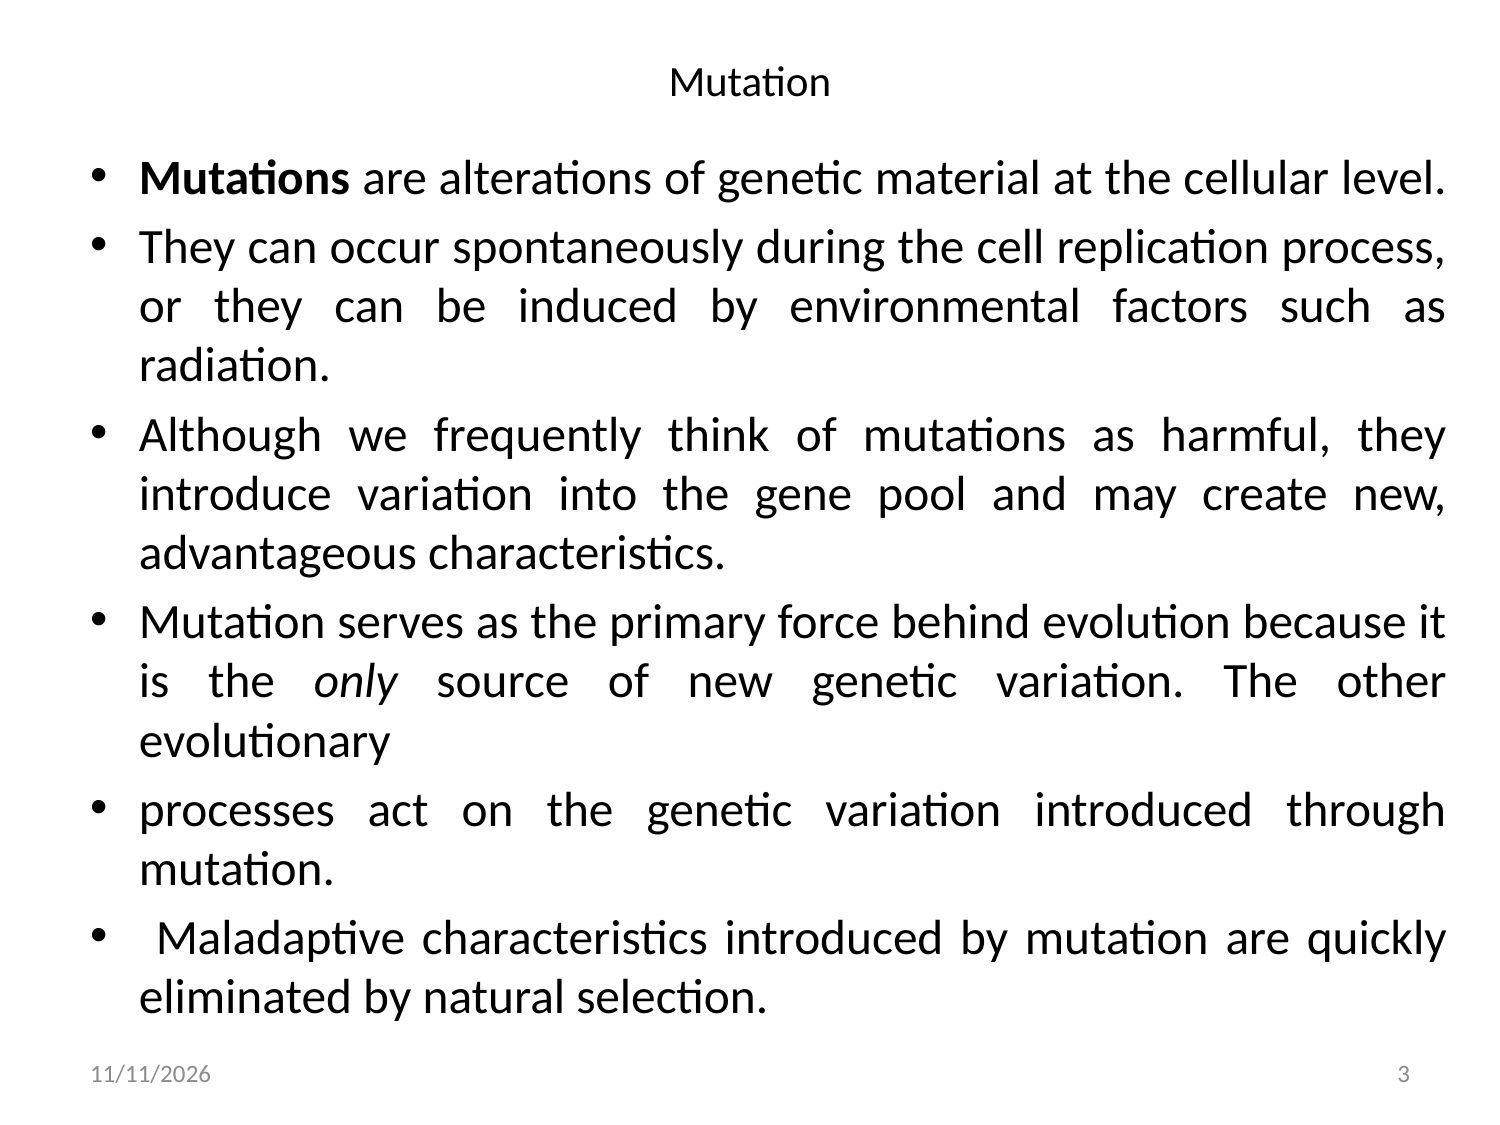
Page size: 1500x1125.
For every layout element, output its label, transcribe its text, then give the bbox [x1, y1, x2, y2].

title Mutation [75, 45, 1425, 113]
list Mutations are alterations of genetic material at the cellular level. They can occur spontaneously during the cell replication process, or they can be induced by environmental factors such as radiation. Although we frequently think of mutations as harmful, they introduce variation into the gene pool and may create new, advantageous characteristics. Mutation serves as the primary force behind evolution because it is the only source of new genetic variation. The other evolutionary processes act on the genetic variation introduced through mutation. Maladaptive characteristics introduced by mutation are quickly eliminated by natural selection. [75, 137, 1463, 1075]
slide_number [75, 1042, 425, 1103]
slide_number 3 [1074, 1042, 1425, 1103]
